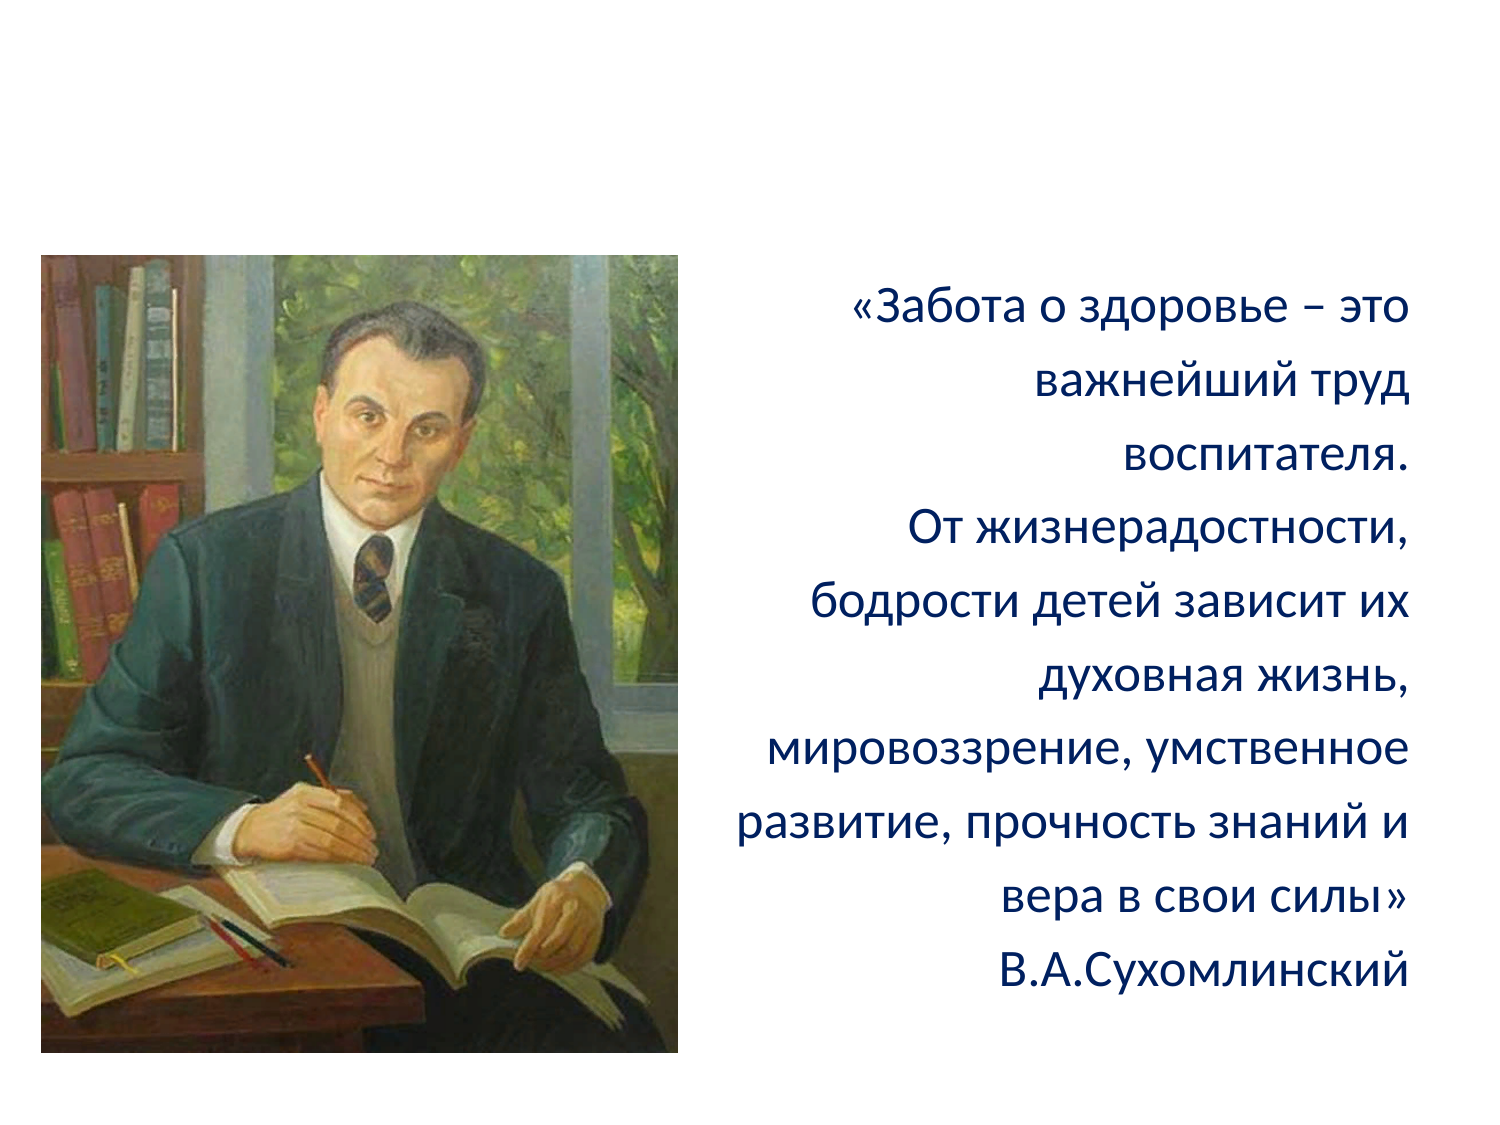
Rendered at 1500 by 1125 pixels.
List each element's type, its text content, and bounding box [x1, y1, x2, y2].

list «Забота о здоровье – это важнейший труд воспитателя. От жизнерадостности, бодрости детей зависит их духовная жизнь, мировоззрение, умственное развитие, прочность знаний и вера в свои силы» В.А.Сухомлинский [683, 262, 1425, 1005]
picture [41, 255, 679, 1053]
